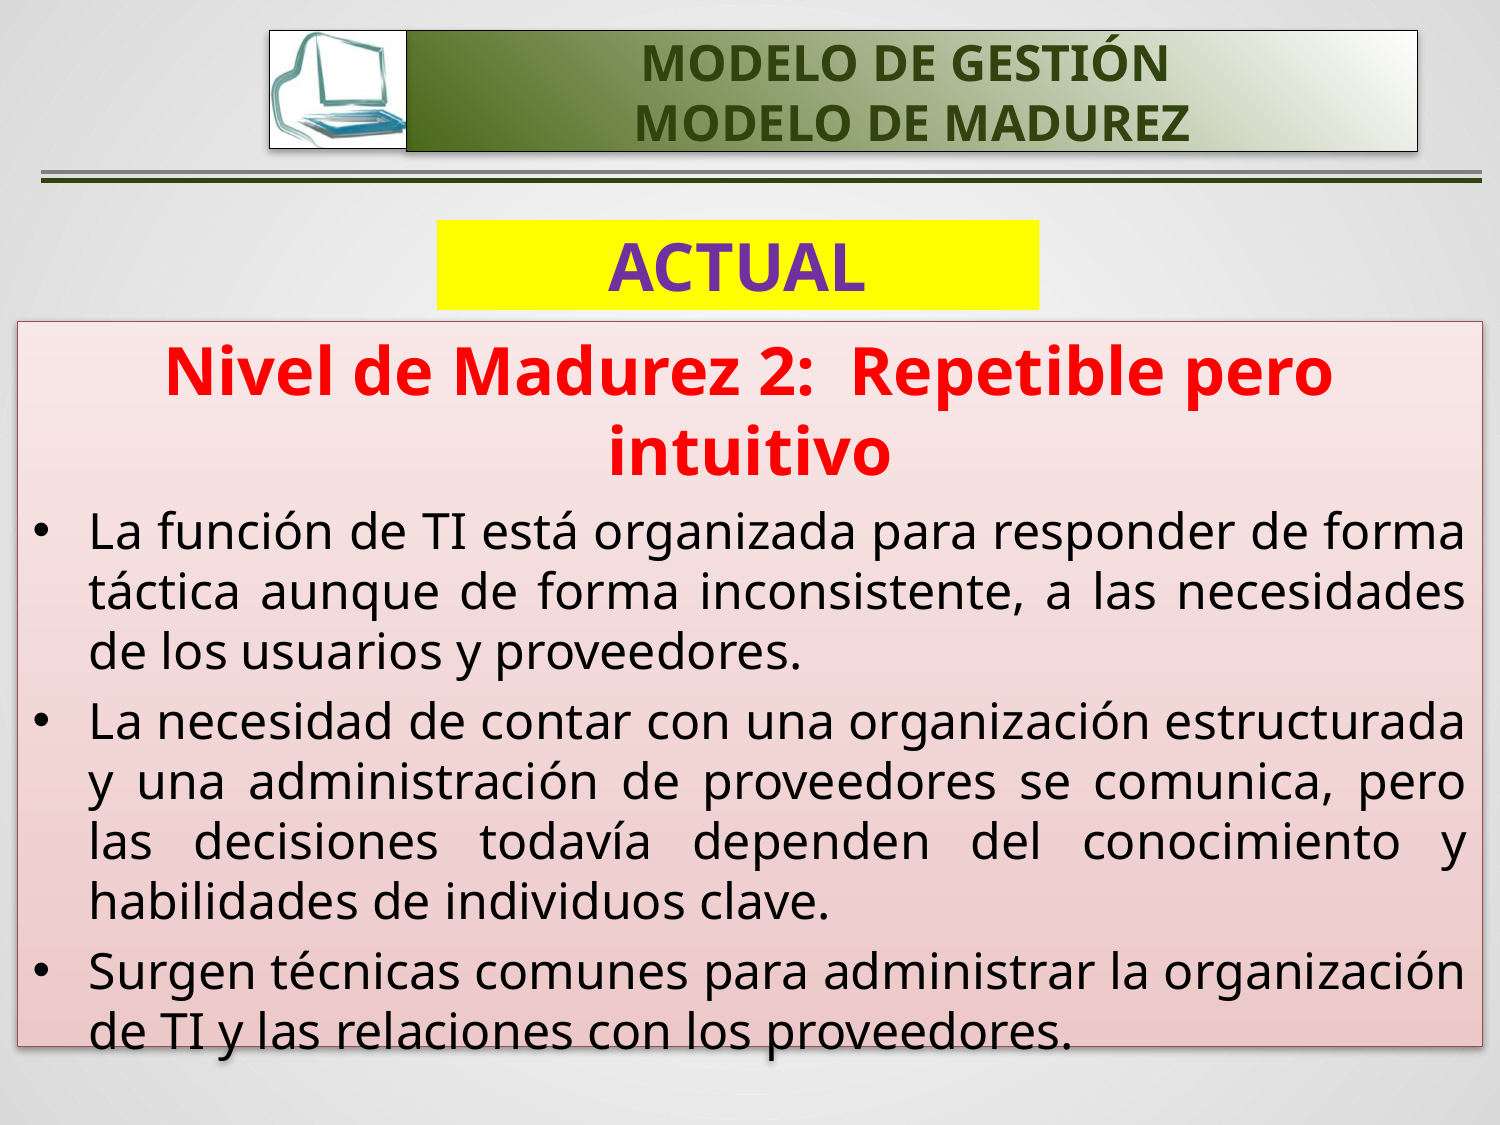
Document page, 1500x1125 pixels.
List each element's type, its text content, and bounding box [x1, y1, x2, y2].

list ACTUAL [436, 219, 1040, 310]
text_box Nivel de Madurez 2: Repetible pero intuitivo La función de TI está organizada para responder de forma táctica aunque de forma inconsistente, a las necesidades de los usuarios y proveedores. La necesidad de contar con una organización estructurada y una administración de proveedores se comunica, pero las decisiones todavía dependen del conocimiento y habilidades de individuos clave. Surgen técnicas comunes para administrar la organización de TI y las relaciones con los proveedores. [17, 321, 1483, 1047]
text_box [41, 30, 1483, 181]
